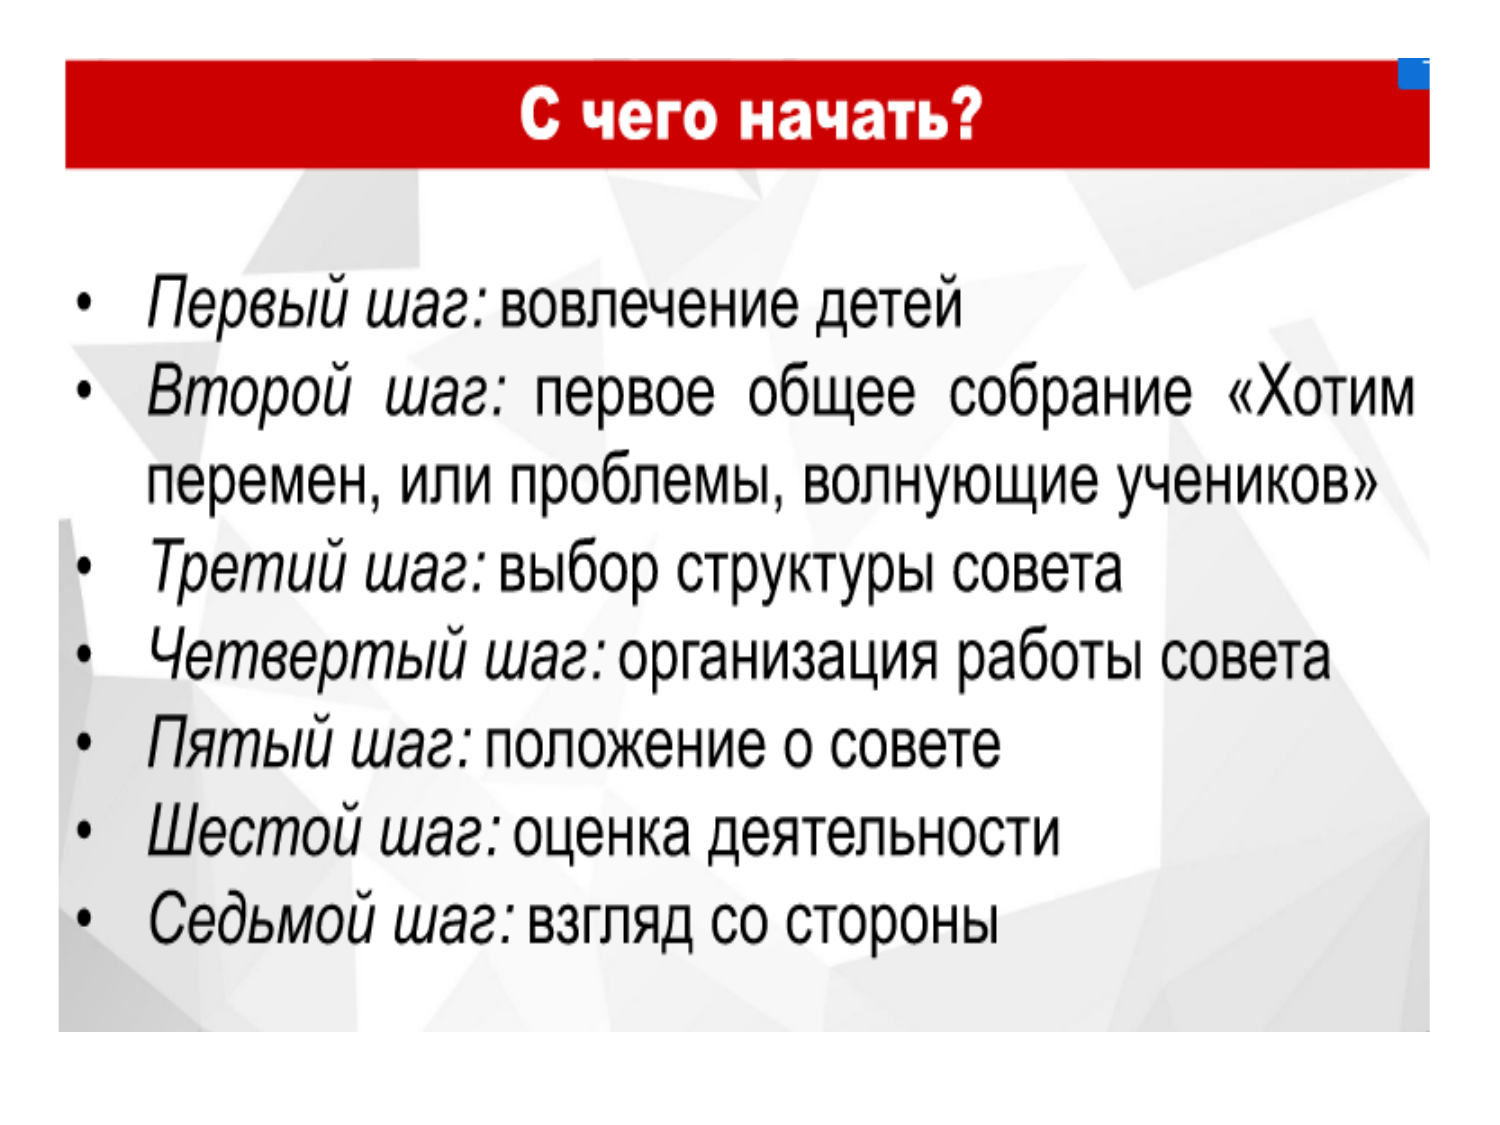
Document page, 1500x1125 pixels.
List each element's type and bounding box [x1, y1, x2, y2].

picture [58, 58, 1430, 1032]
